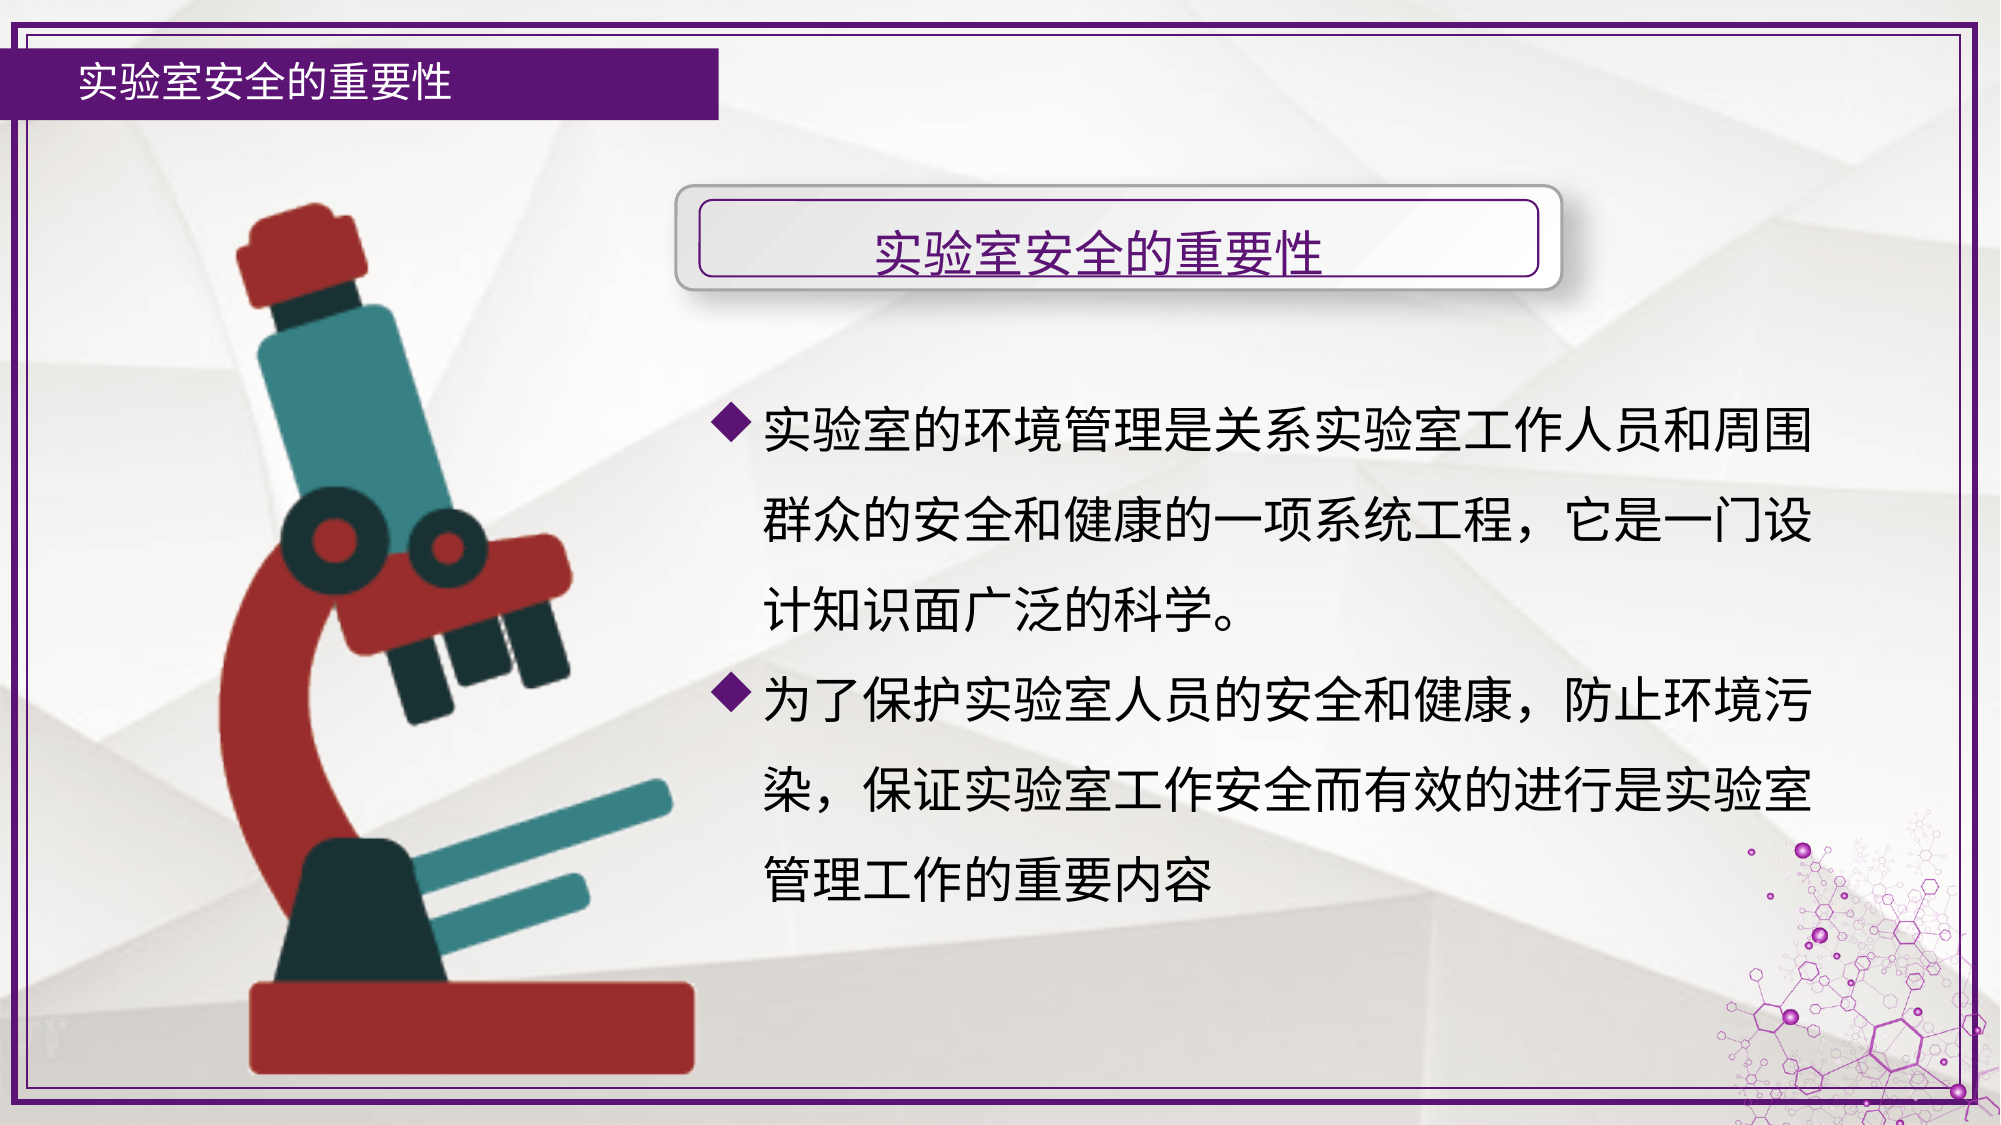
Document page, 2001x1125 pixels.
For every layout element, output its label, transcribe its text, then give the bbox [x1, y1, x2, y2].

text_box 实验室的环境管理是关系实验室工作人员和周围群众的安全和健康的一项系统工程，它是一门设计知识面广泛的科学。 为了保护实验室人员的安全和健康，防止环境污染，保证实验室工作安全而有效的进行是实验室管理工作的重要内容 [748, 361, 1833, 917]
picture [0, 0, 2001, 1125]
list 实验室安全的重要性 [63, 48, 652, 121]
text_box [675, 185, 1562, 290]
